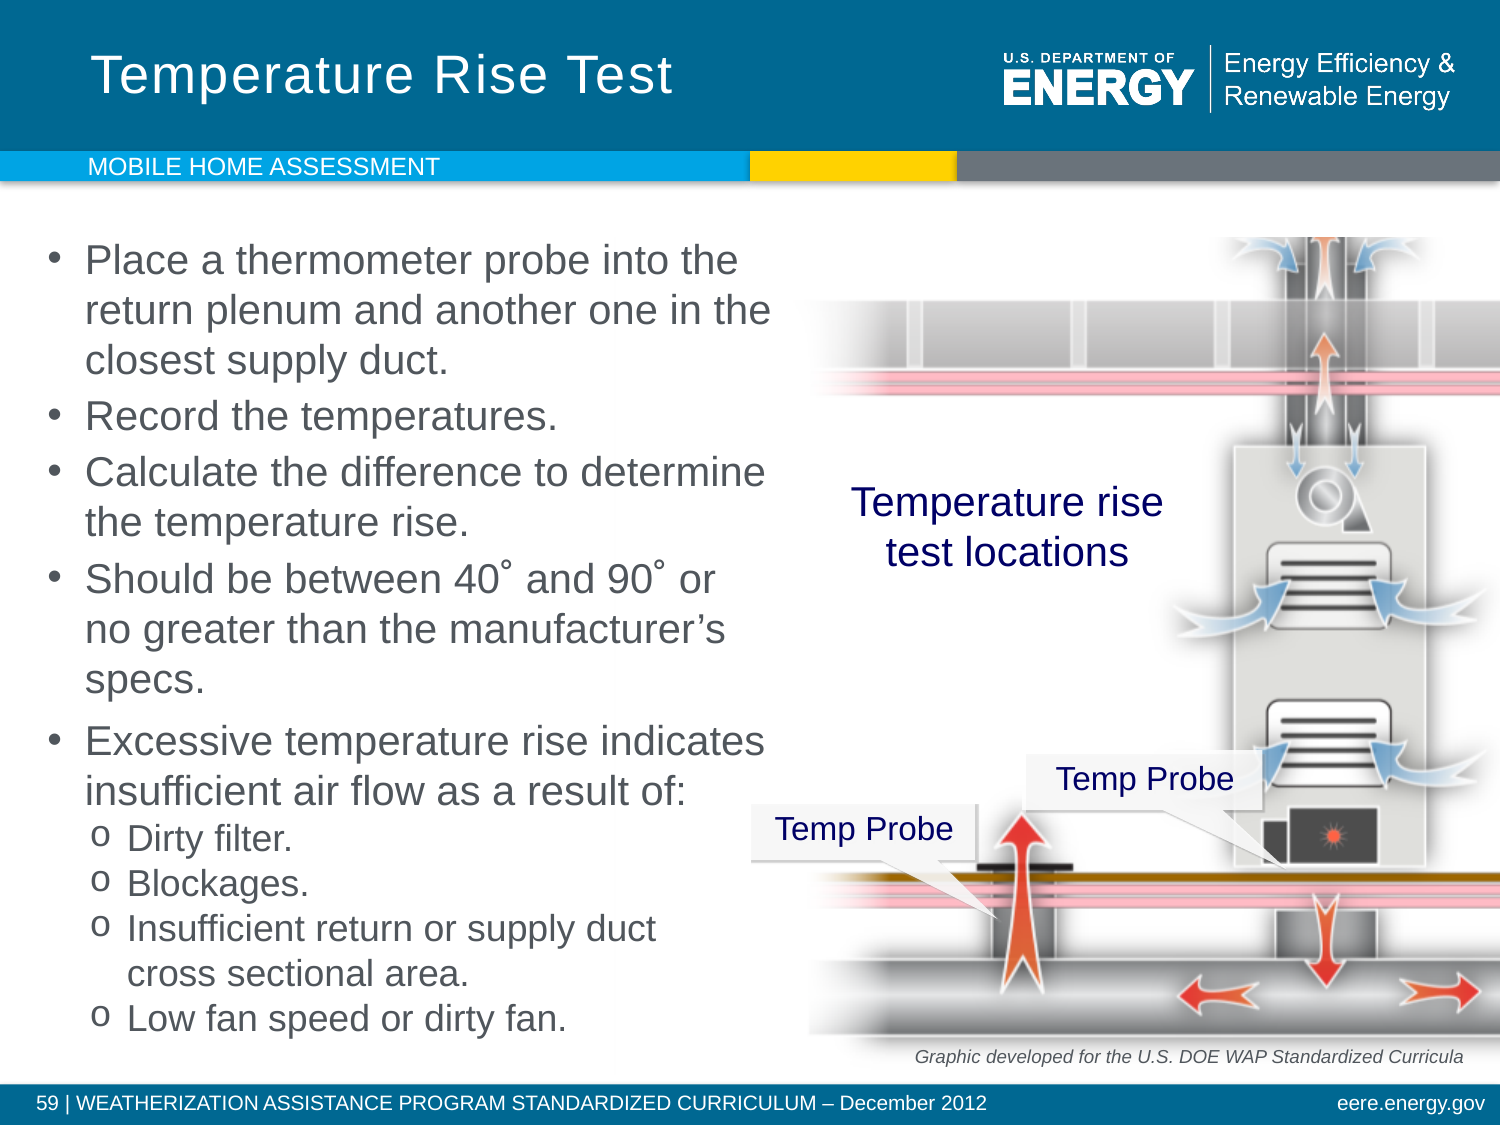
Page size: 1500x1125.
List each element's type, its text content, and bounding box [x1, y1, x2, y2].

text_box Mobile Home Assessment [87, 146, 1125, 185]
list Place a thermometer probe into the return plenum and another one in the closest supply duct. Record the temperatures. Calculate the difference to determine the temperature rise. Should be between 40˚ and 90˚ or no greater than the manufacturer’s specs. Excessive temperature rise indicates insufficient air flow as a result of: Dirty filter. Blockages. Insufficient return or supply duct cross sectional area. Low fan speed or dirty fan. [24, 224, 788, 1025]
title Temperature Rise Test [75, 0, 1451, 150]
picture [614, 237, 1500, 1076]
